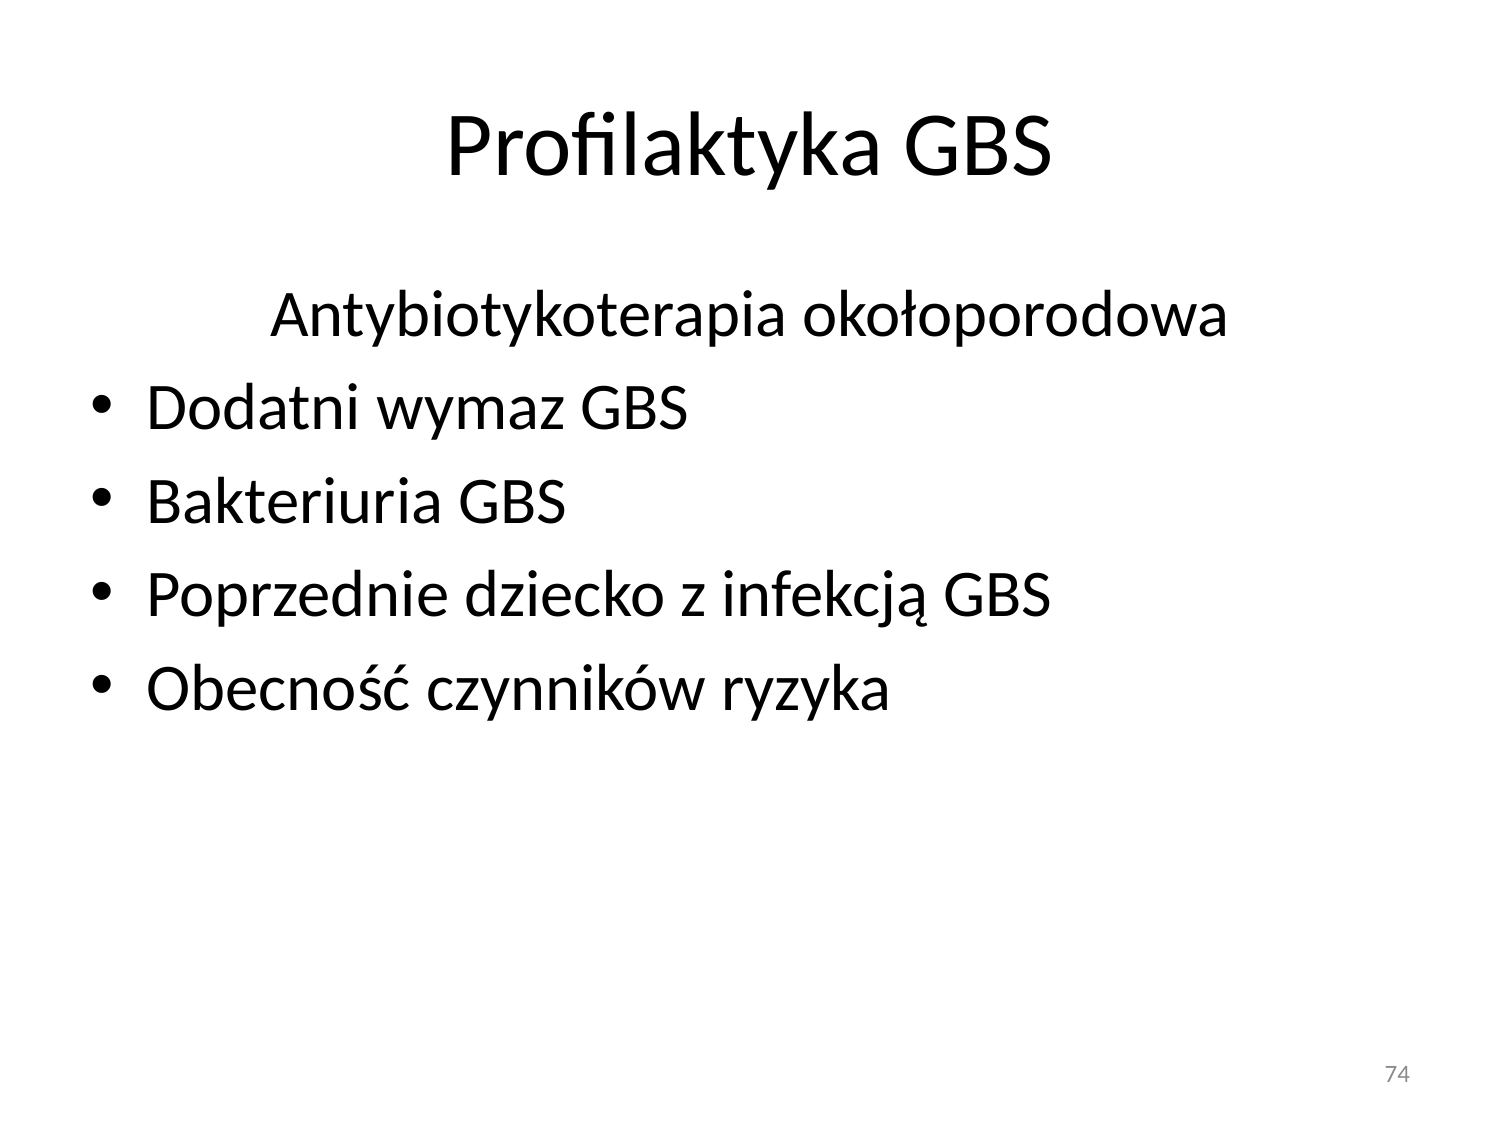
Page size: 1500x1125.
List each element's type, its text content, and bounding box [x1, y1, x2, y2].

title Profilaktyka GBS [75, 45, 1425, 233]
slide_number 74 [1074, 1042, 1425, 1103]
list Antybiotykoterapia okołoporodowa Dodatni wymaz GBS Bakteriuria GBS Poprzednie dziecko z infekcją GBS Obecność czynników ryzyka [75, 262, 1425, 1005]
